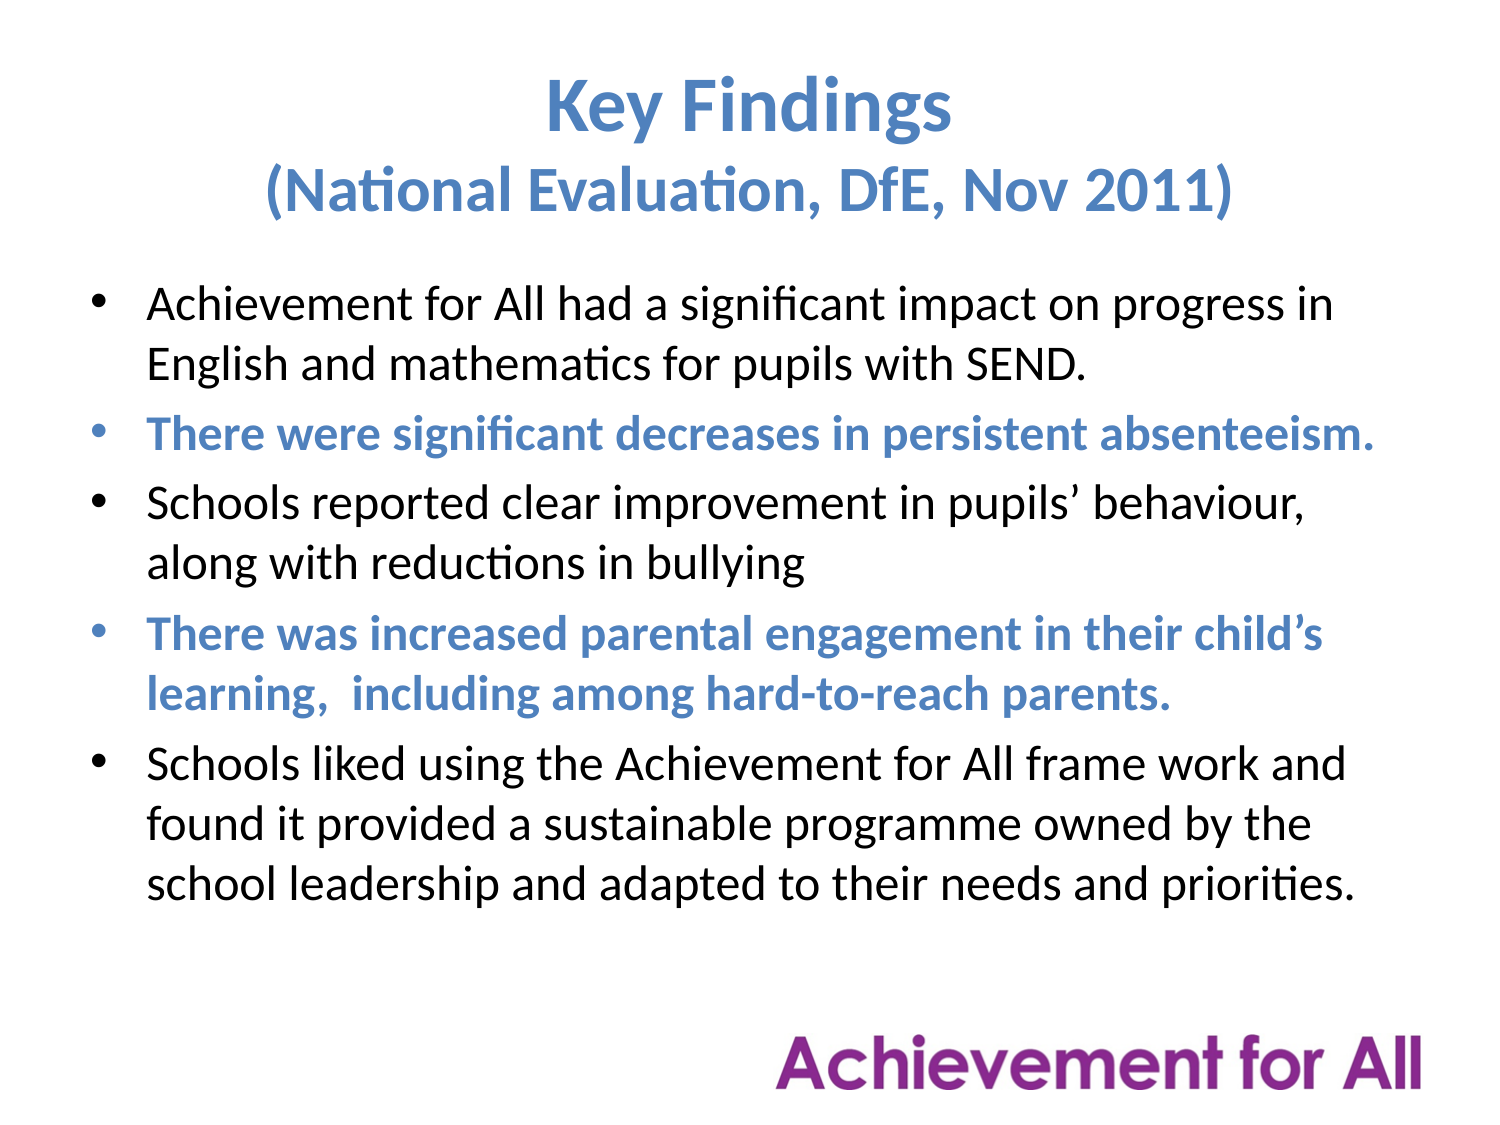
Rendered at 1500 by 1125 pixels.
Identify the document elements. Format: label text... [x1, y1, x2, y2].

list Achievement for All had a significant impact on progress in English and mathematics for pupils with SEND. There were significant decreases in persistent absenteeism. Schools reported clear improvement in pupils’ behaviour, along with reductions in bullying There was increased parental engagement in their child’s learning, including among hard-to-reach parents. Schools liked using the Achievement for All frame work and found it provided a sustainable programme owned by the school leadership and adapted to their needs and priorities. [74, 262, 1426, 1006]
title Key Findings (National Evaluation, DfE, Nov 2011) [74, 44, 1426, 233]
picture [773, 1033, 1424, 1090]
